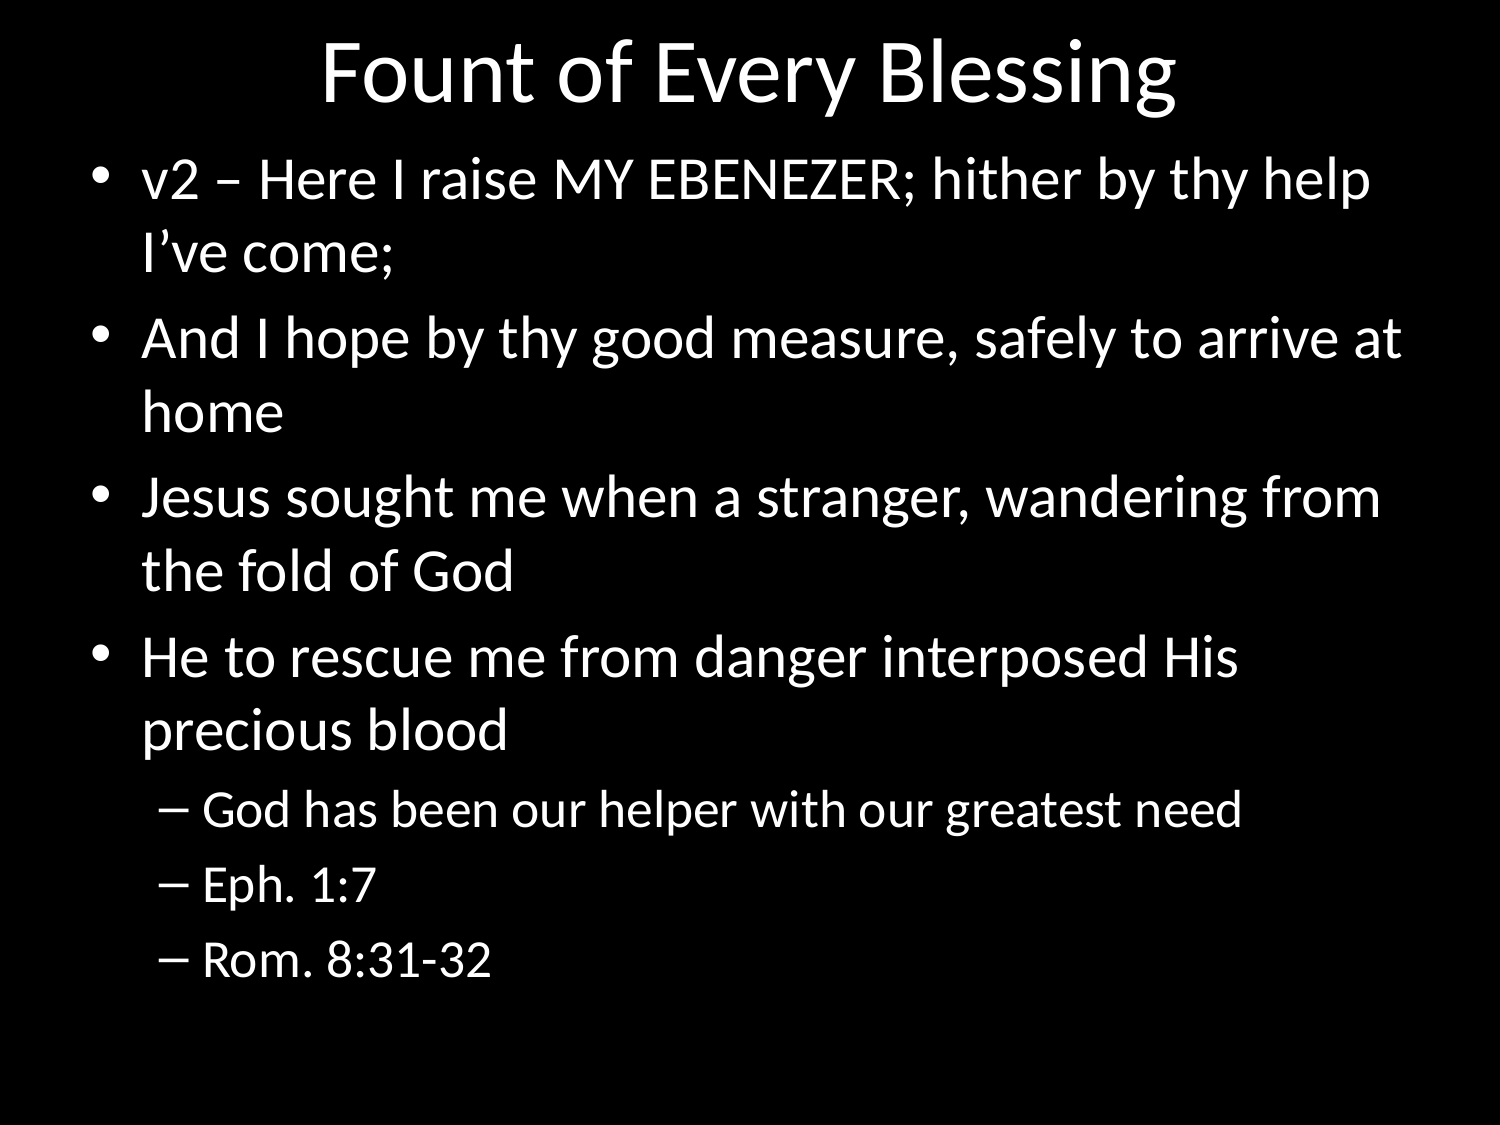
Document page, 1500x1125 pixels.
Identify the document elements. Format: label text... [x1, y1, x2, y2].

list v2 – Here I raise MY EBENEZER; hither by thy help I’ve come; And I hope by thy good measure, safely to arrive at home Jesus sought me when a stranger, wandering from the fold of God He to rescue me from danger interposed His precious blood God has been our helper with our greatest need Eph. 1:7 Rom. 8:31-32 [75, 130, 1425, 1005]
title Fount of Every Blessing [75, 0, 1425, 130]
